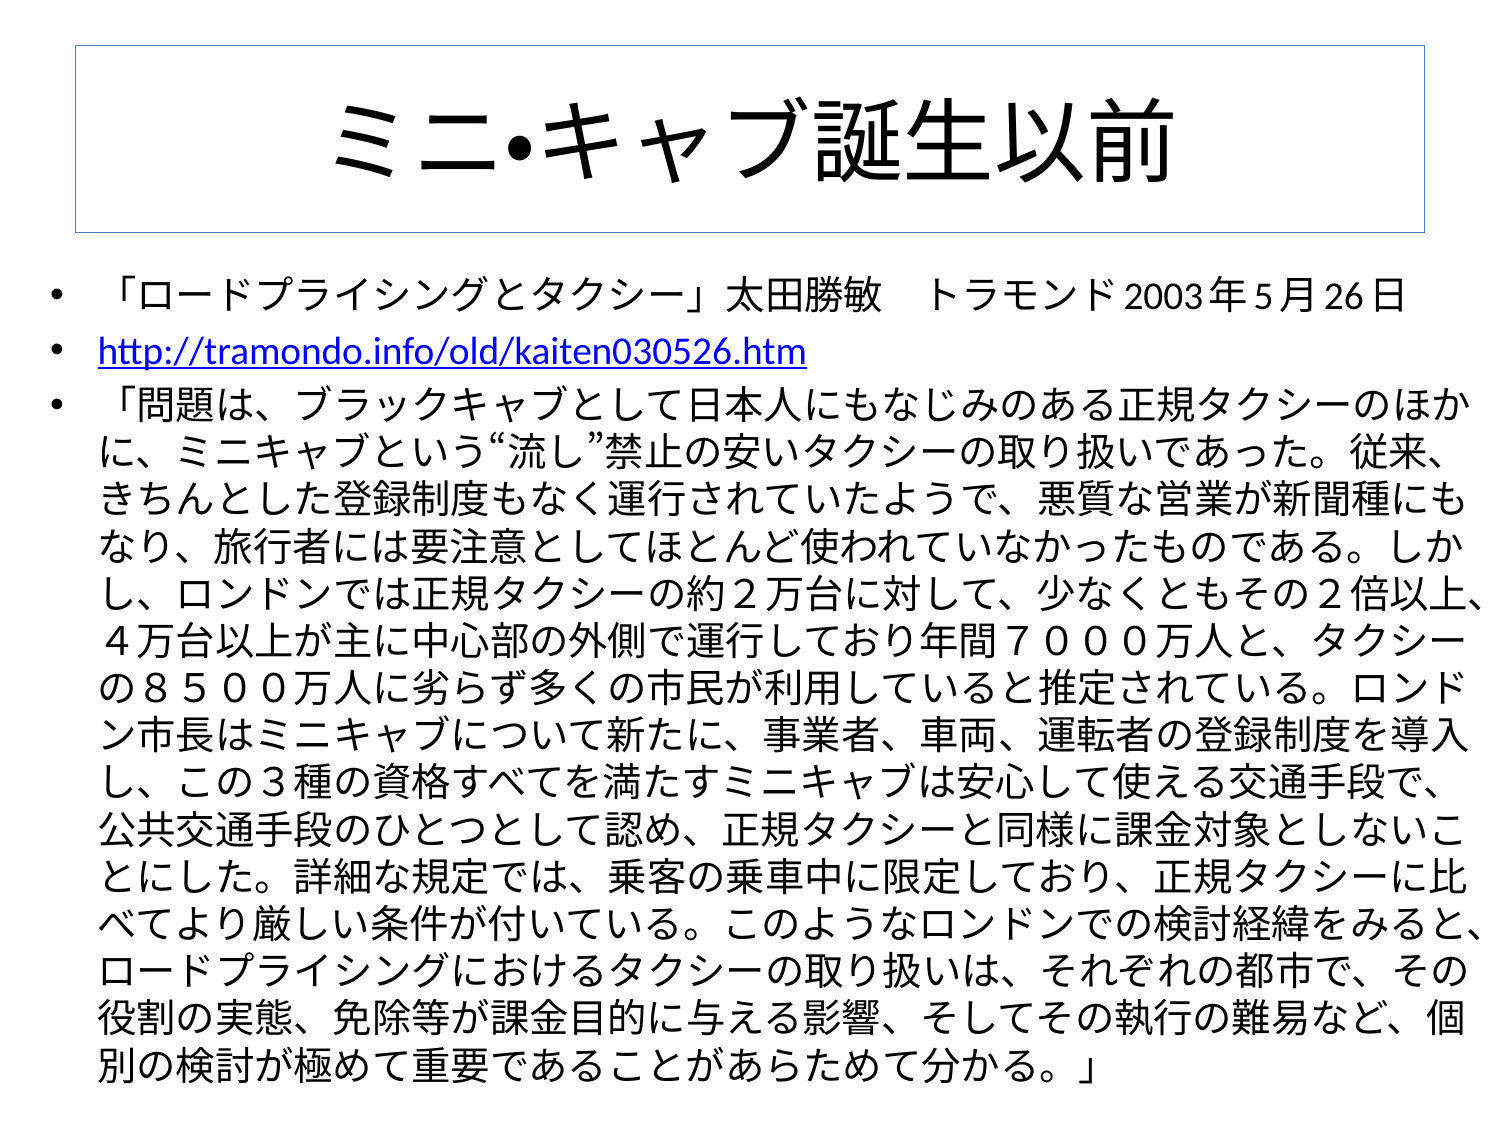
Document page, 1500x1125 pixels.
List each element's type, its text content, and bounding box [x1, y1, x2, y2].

title ミニ・キャブ誕生以前 [75, 45, 1425, 233]
list 「ロードプライシングとタクシー」太田勝敏 トラモンド2003年5月26日 http://tramondo.info/old/kaiten030526.htm 「問題は、ブラックキャブとして日本人にもなじみのある正規タクシーのほかに、ミニキャブという“流し”禁止の安いタクシーの取り扱いであった。従来、きちんとした登録制度もなく運行されていたようで、悪質な営業が新聞種にもなり、旅行者には要注意としてほとんど使われていなかったものである。しかし、ロンドンでは正規タクシーの約２万台に対して、少なくともその２倍以上、４万台以上が主に中心部の外側で運行しており年間７０００万人と、タクシーの８５００万人に劣らず多くの市民が利用していると推定されている。ロンドン市長はミニキャブについて新たに、事業者、車両、運転者の登録制度を導入し、この３種の資格すべてを満たすミニキャブは安心して使える交通手段で、公共交通手段のひとつとして認め、正規タクシーと同様に課金対象としないことにした。詳細な規定では、乗客の乗車中に限定しており、正規タクシーに比べてより厳しい条件が付いている。このようなロンドンでの検討経緯をみると、ロードプライシングにおけるタクシーの取り扱いは、それぞれの都市で、その役割の実態、免除等が課金目的に与える影響、そしてその執行の難易など、個別の検討が極めて重要であることがあらためて分かる。」 [35, 262, 1500, 1125]
